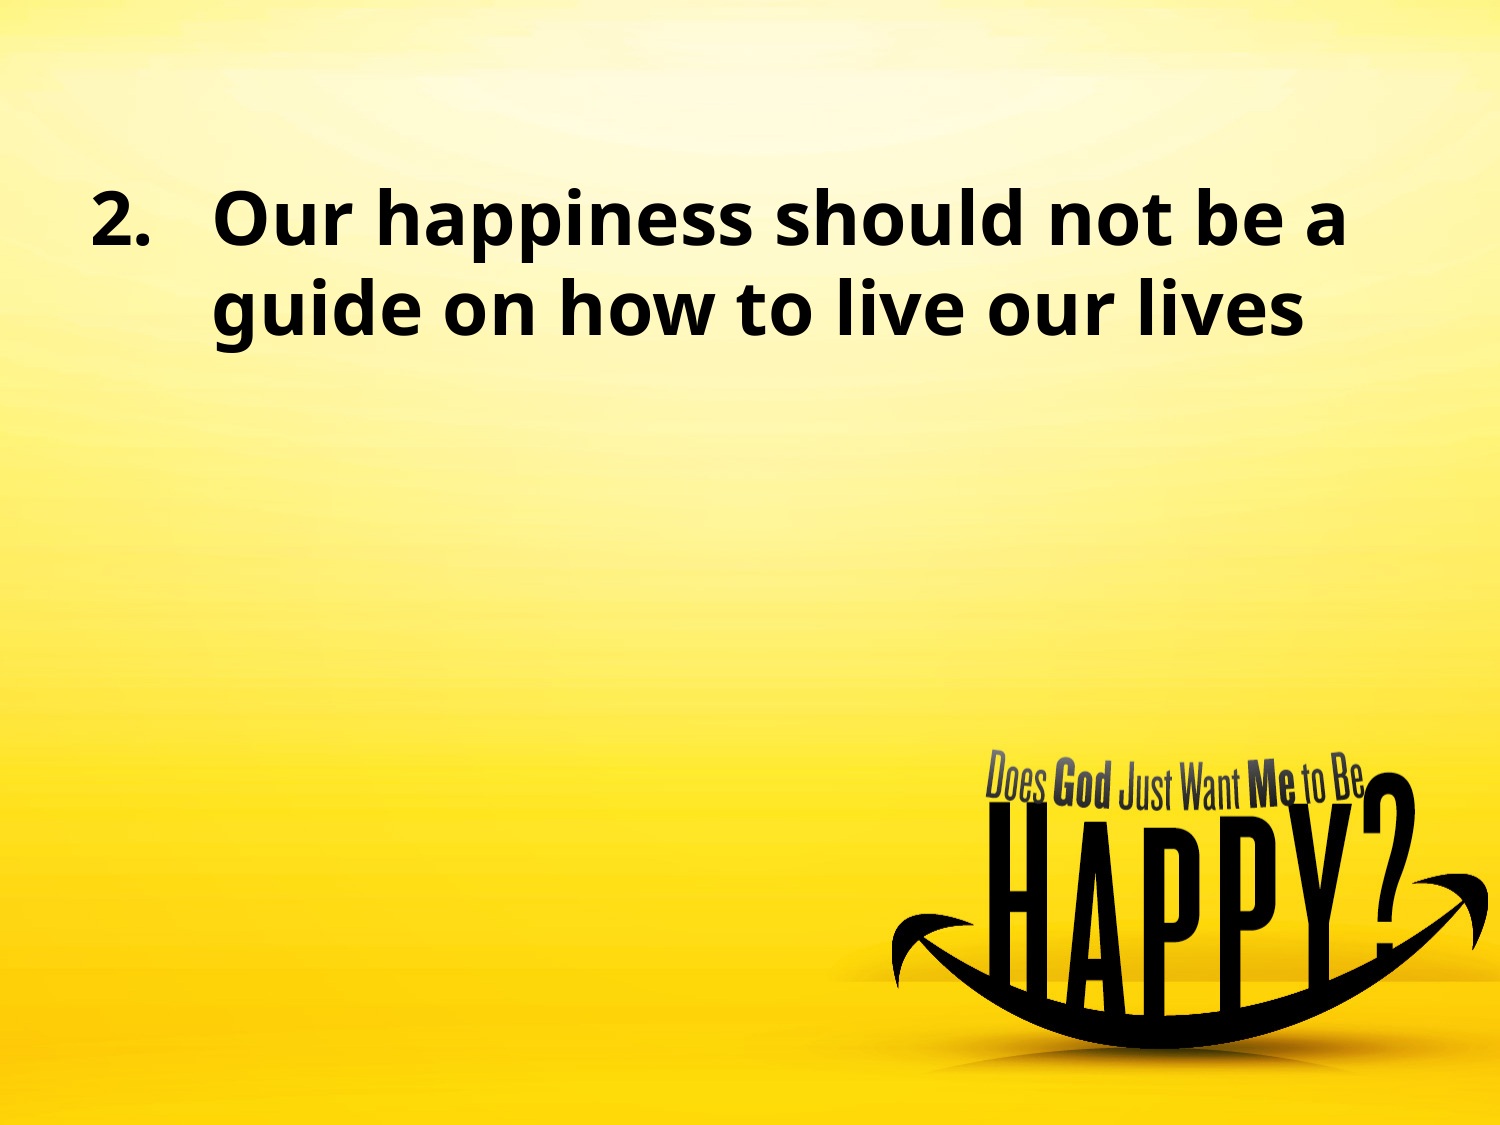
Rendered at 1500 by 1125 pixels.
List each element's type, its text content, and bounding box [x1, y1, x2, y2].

picture [0, 0, 1500, 1125]
list Our happiness should not be a guide on how to live our lives [75, 162, 1425, 363]
